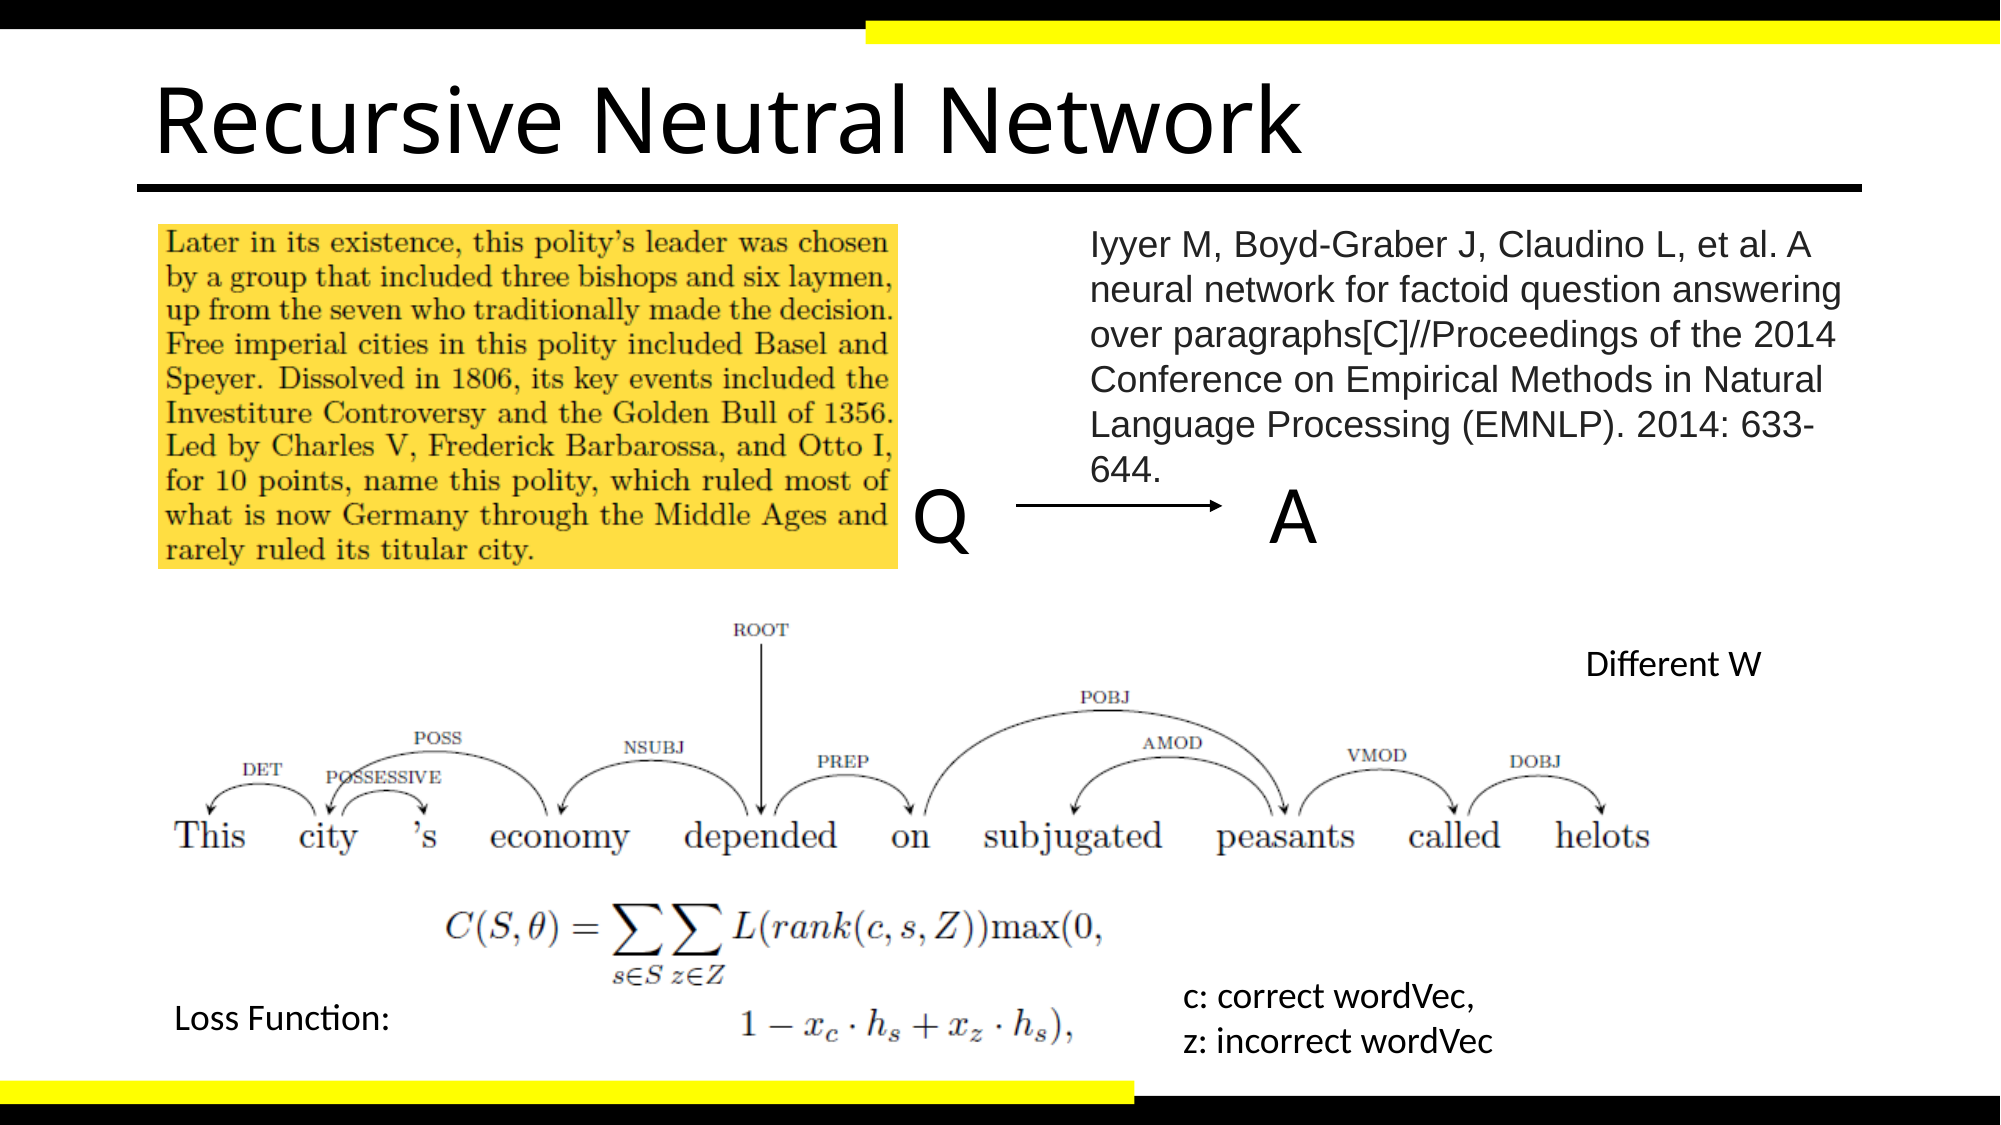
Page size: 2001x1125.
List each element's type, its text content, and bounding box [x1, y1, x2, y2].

text_box Iyyer M, Boyd-Graber J, Claudino L, et al. A neural network for factoid question answering over paragraphs[C]//Proceedings of the 2014 Conference on Empirical Methods in Natural Language Processing (EMNLP). 2014: 633-644. [1075, 212, 1861, 498]
text_box A [1255, 498, 1334, 568]
title Recursive Neutral Network [137, 58, 1863, 189]
text_box c: correct wordVec, z: incorrect wordVec [1168, 963, 1517, 1069]
text_box Different W [1694, 631, 1777, 692]
text_box Q [898, 452, 984, 568]
picture [137, 605, 1694, 1065]
text_box Loss Function: [159, 985, 406, 1046]
picture [158, 224, 898, 569]
